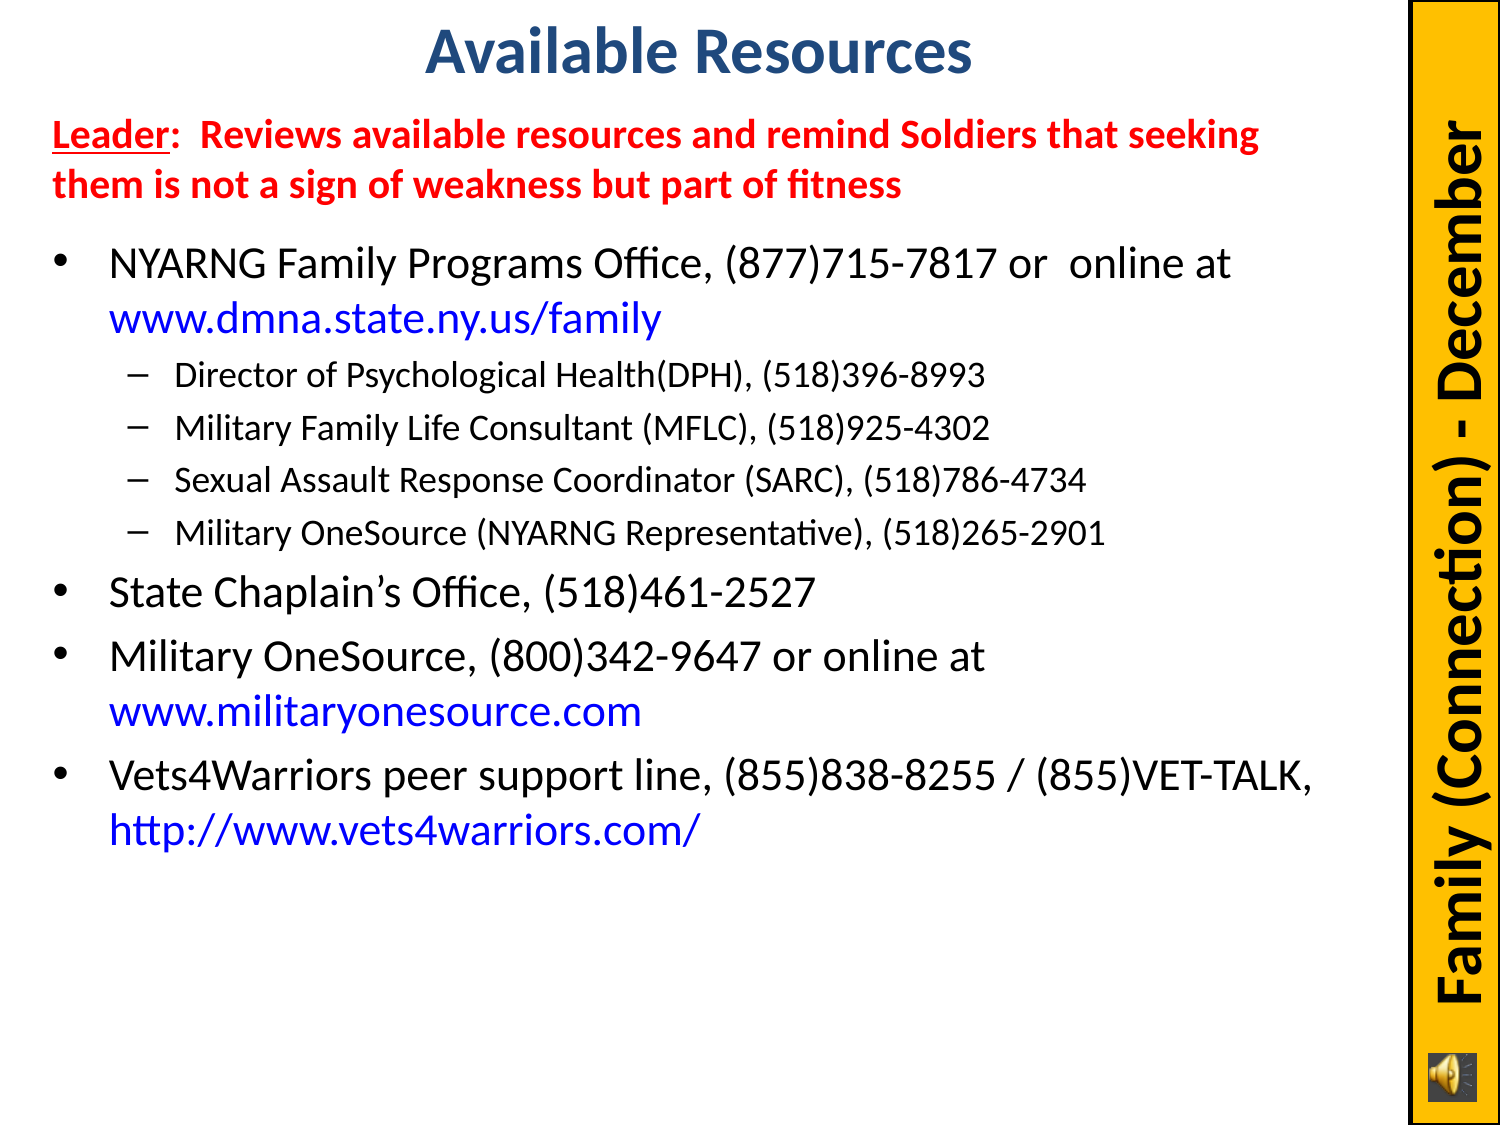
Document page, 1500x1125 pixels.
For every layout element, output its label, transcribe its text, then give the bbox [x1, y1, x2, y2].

text_box NYARNG Family Programs Office, (877)715-7817 or online at www.dmna.state.ny.us/family Director of Psychological Health(DPH), (518)396-8993 Military Family Life Consultant (MFLC), (518)925-4302 Sexual Assault Response Coordinator (SARC), (518)786-4734 Military OneSource (NYARNG Representative), (518)265-2901 State Chaplain’s Office, (518)461-2527 Military OneSource, (800)342-9647 or online at www.militaryonesource.com Vets4Warriors peer support line, (855)838-8255 / (855)VET-TALK, http://www.vets4warriors.com/ [37, 224, 1413, 1038]
picture [1427, 1052, 1478, 1103]
text_box Leader: Reviews available resources and remind Soldiers that seeking them is not a sign of weakness but part of fitness [37, 188, 1375, 224]
text_box Family (Connection) - December [1408, 0, 1500, 1125]
text_box Available Resources [24, 0, 1375, 188]
